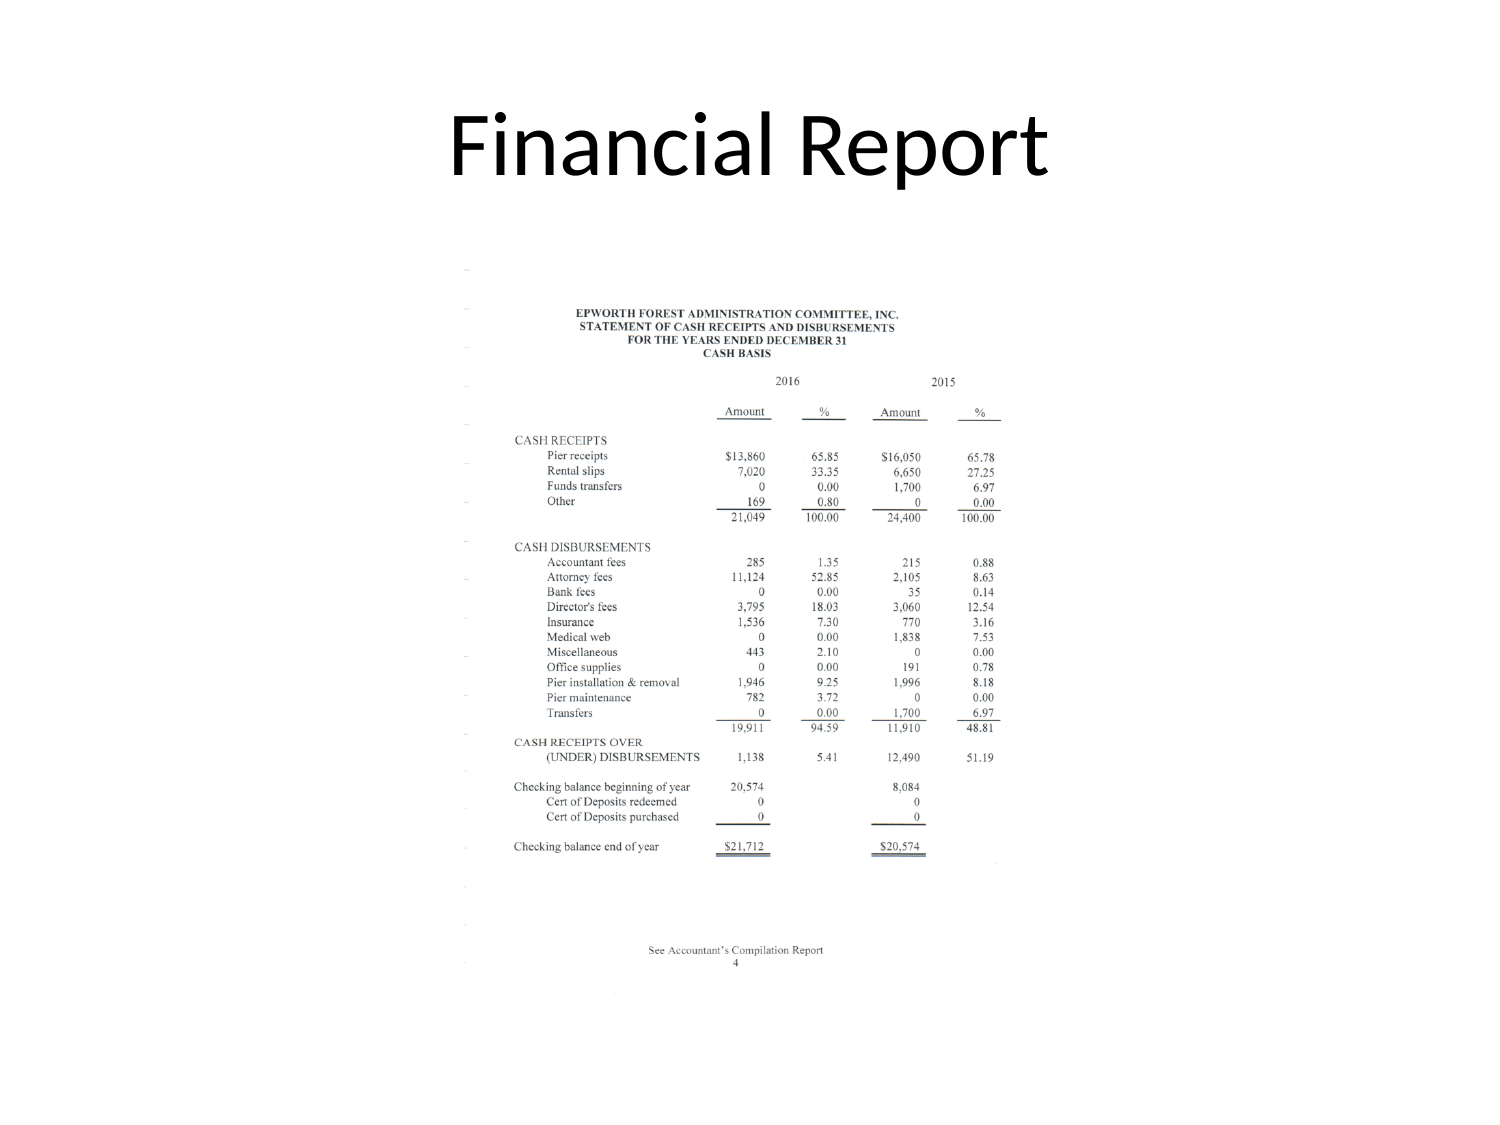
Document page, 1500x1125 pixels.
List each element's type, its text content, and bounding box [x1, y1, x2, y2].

title Financial Report [75, 45, 1425, 233]
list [464, 262, 1036, 1006]
